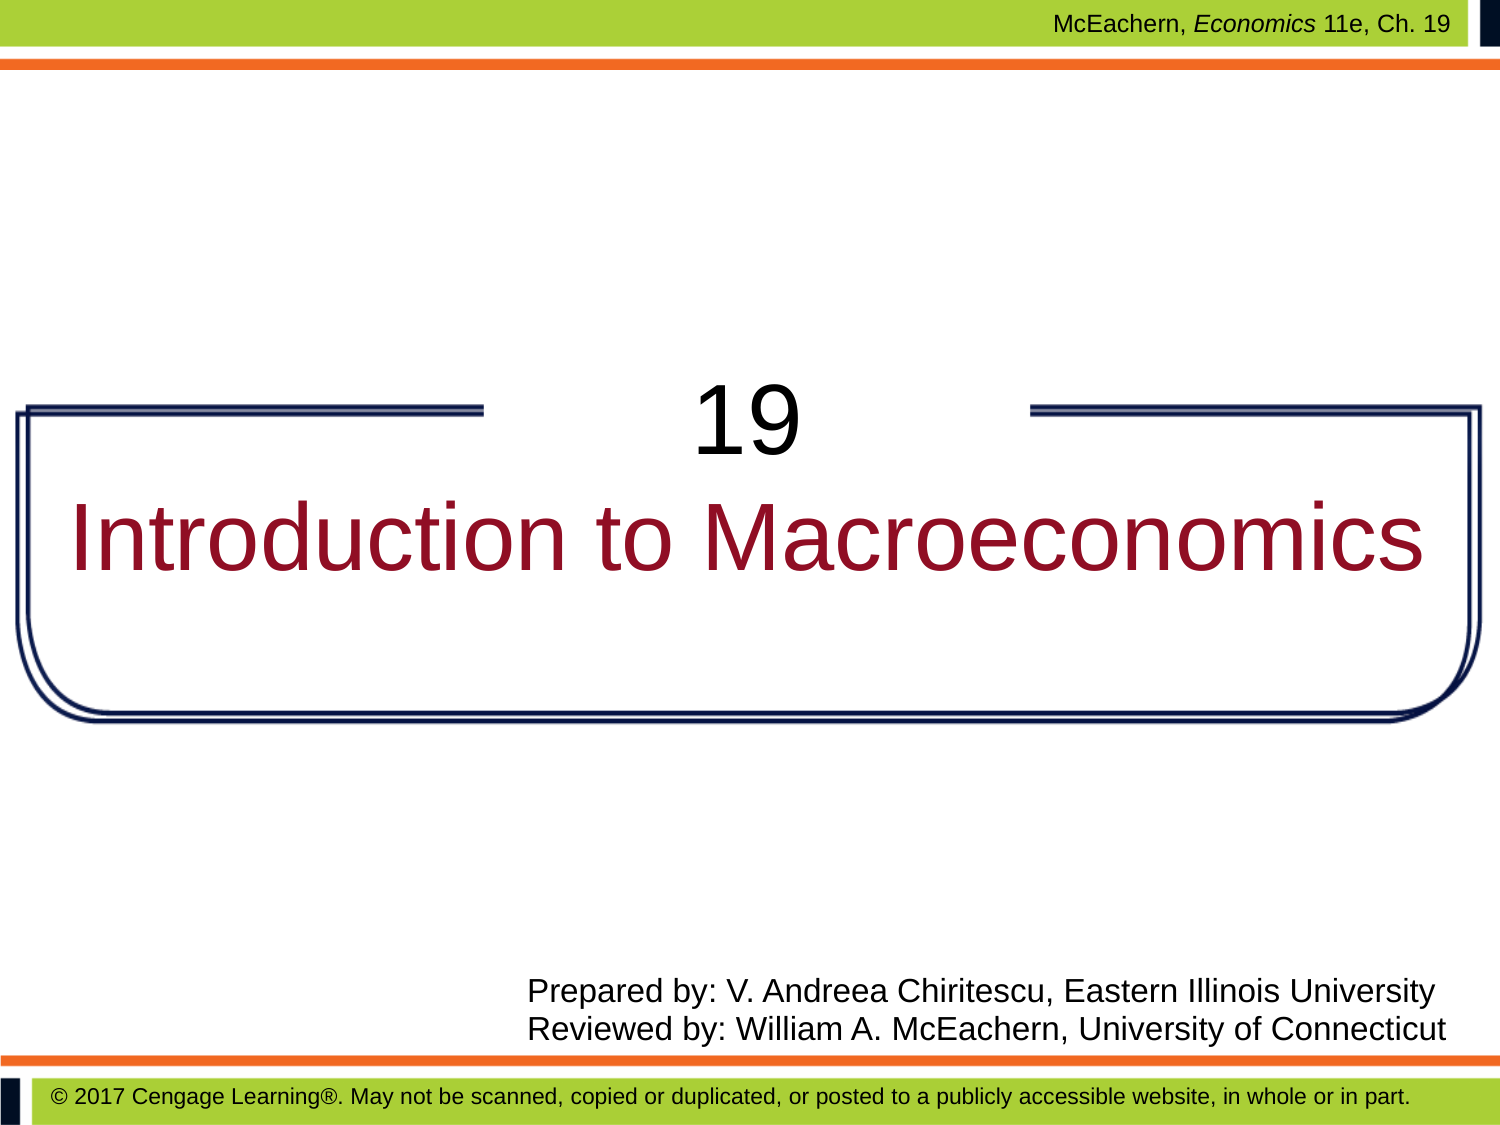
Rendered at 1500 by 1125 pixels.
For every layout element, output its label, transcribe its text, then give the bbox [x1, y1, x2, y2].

picture [0, 0, 1500, 70]
footer © 2017 Cengage Learning®. May not be scanned, copied or duplicated, or posted to a publicly accessible website, in whole or in part. [35, 1065, 1500, 1125]
picture [2, 1056, 1500, 1124]
subtitle 19 Introduction to Macroeconomics [31, 347, 1464, 705]
picture [0, 378, 1500, 747]
